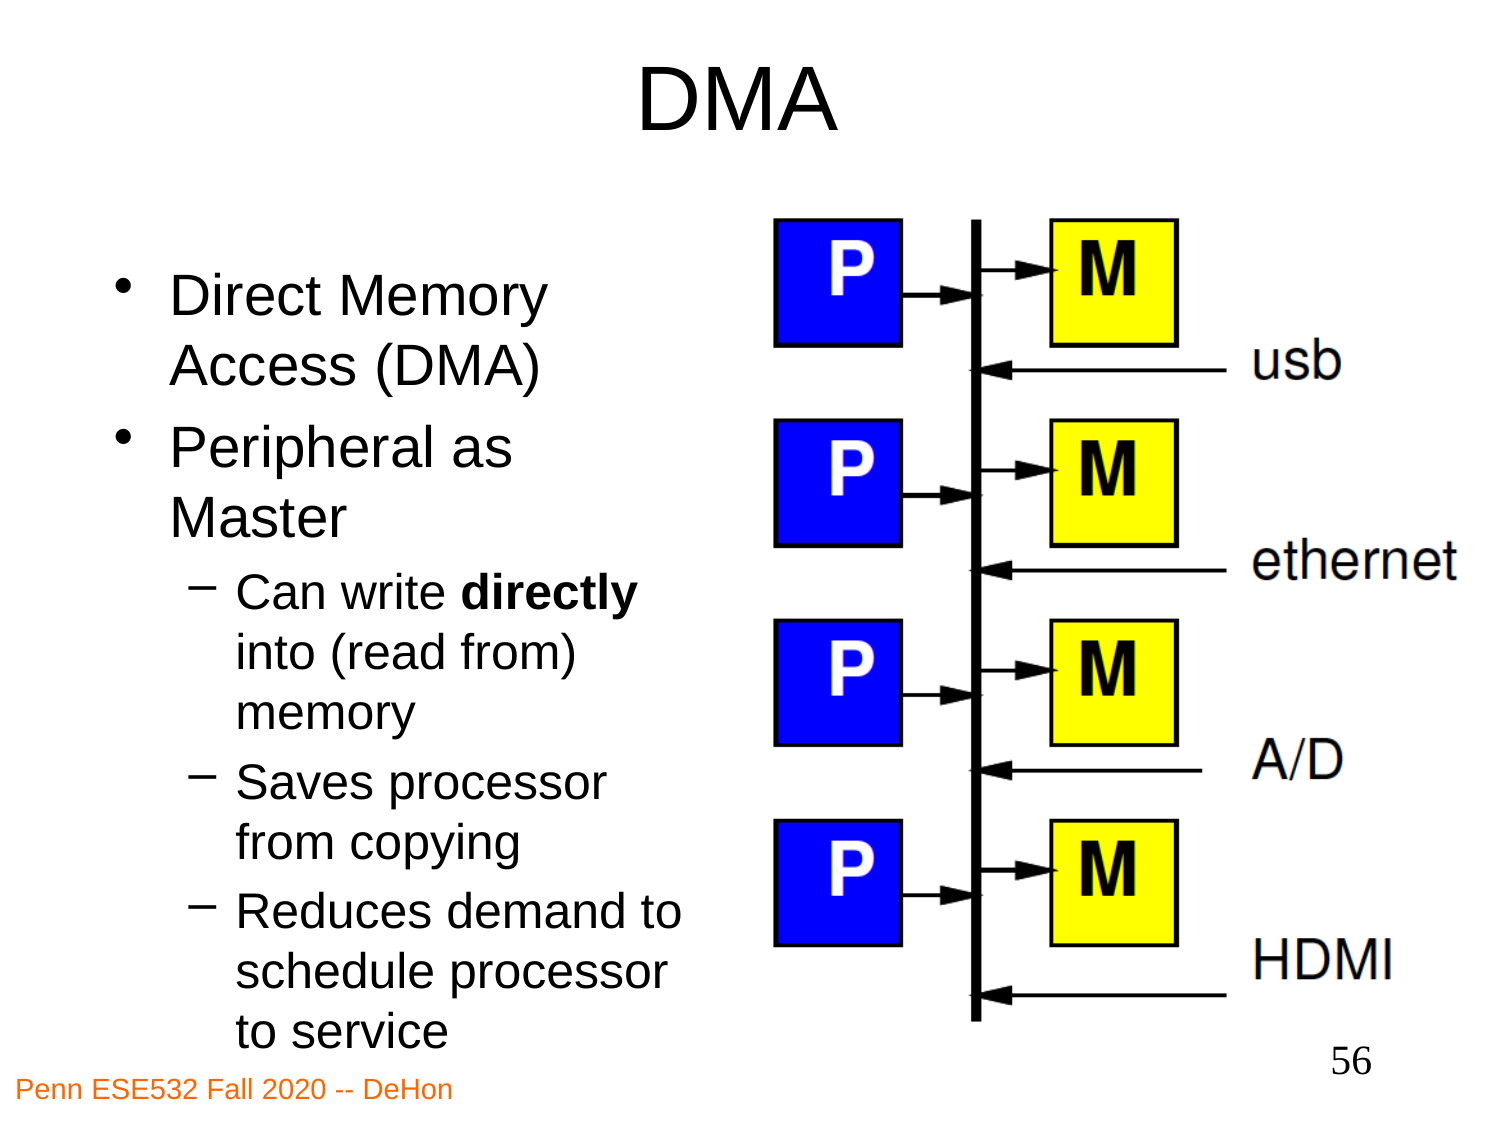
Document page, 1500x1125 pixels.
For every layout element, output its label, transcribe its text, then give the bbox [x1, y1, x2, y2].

slide_number 56 [1074, 1040, 1388, 1101]
slide_number Penn ESE532 Fall 2020 -- DeHon [0, 1062, 688, 1125]
picture [762, 212, 1468, 1032]
list Direct Memory Access (DMA) Peripheral as Master Can write directly into (read from) memory Saves processor from copying Reduces demand to schedule processor to service [98, 249, 724, 926]
title DMA [99, 0, 1376, 188]
